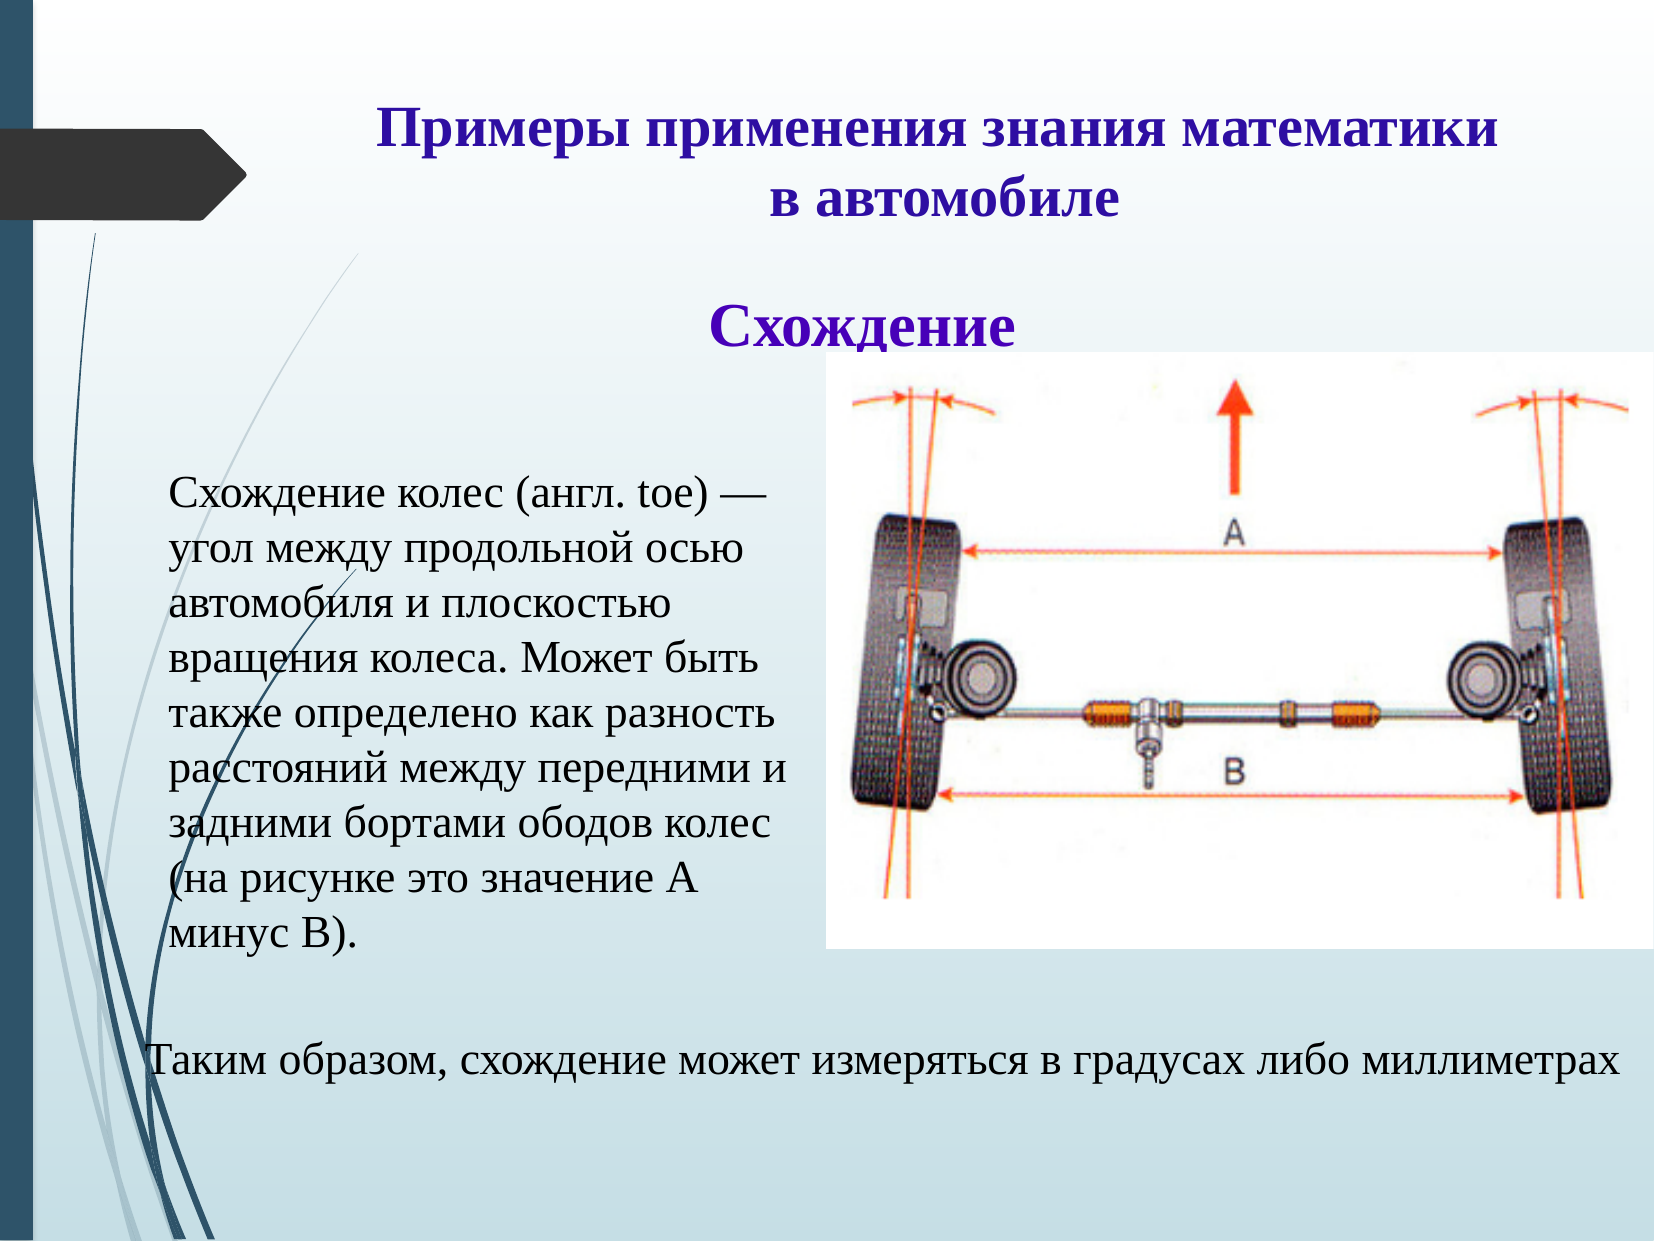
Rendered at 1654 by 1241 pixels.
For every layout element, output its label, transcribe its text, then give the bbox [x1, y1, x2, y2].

text_box Примеры применения знания математики в автомобиле [318, 81, 1571, 236]
text_box Таким образом, схождение может измеряться в градусах либо миллиметрах [129, 1021, 1654, 1092]
text_box Схождение [389, 279, 1335, 352]
text_box Схождение колес (англ. toe) — угол между продольной осью автомобиля и плоскостью вращения колеса. Может быть также определено как разность расстояний между передними и задними бортами ободов колес (на рисунке это значение А минус В). [153, 454, 827, 965]
picture [826, 352, 1654, 949]
